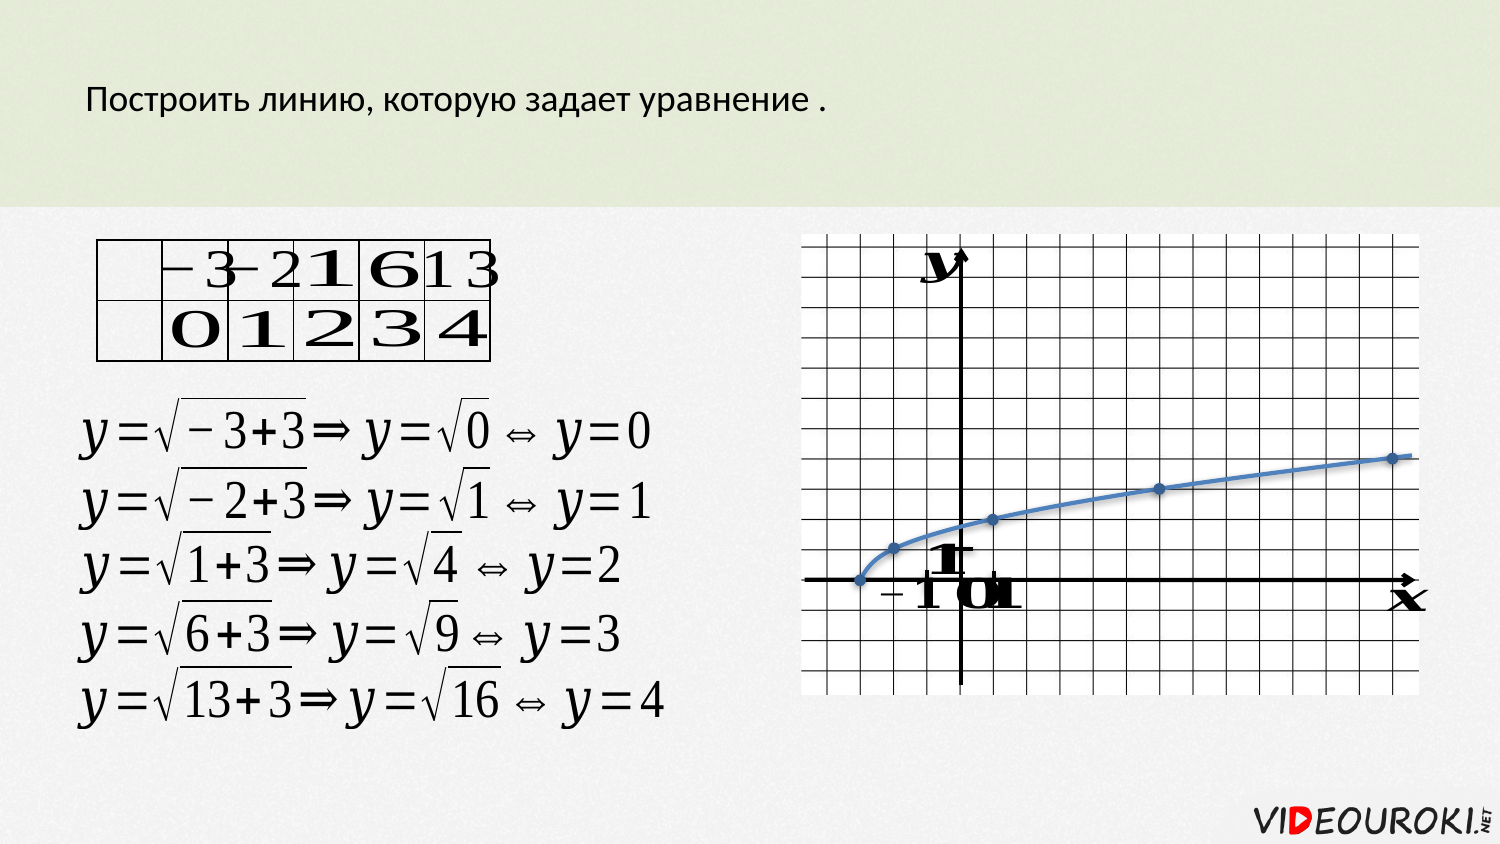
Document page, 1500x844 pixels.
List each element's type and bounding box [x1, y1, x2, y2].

text_box [800, 233, 1434, 696]
text_box [1210, 787, 1500, 844]
picture [0, 0, 1500, 844]
